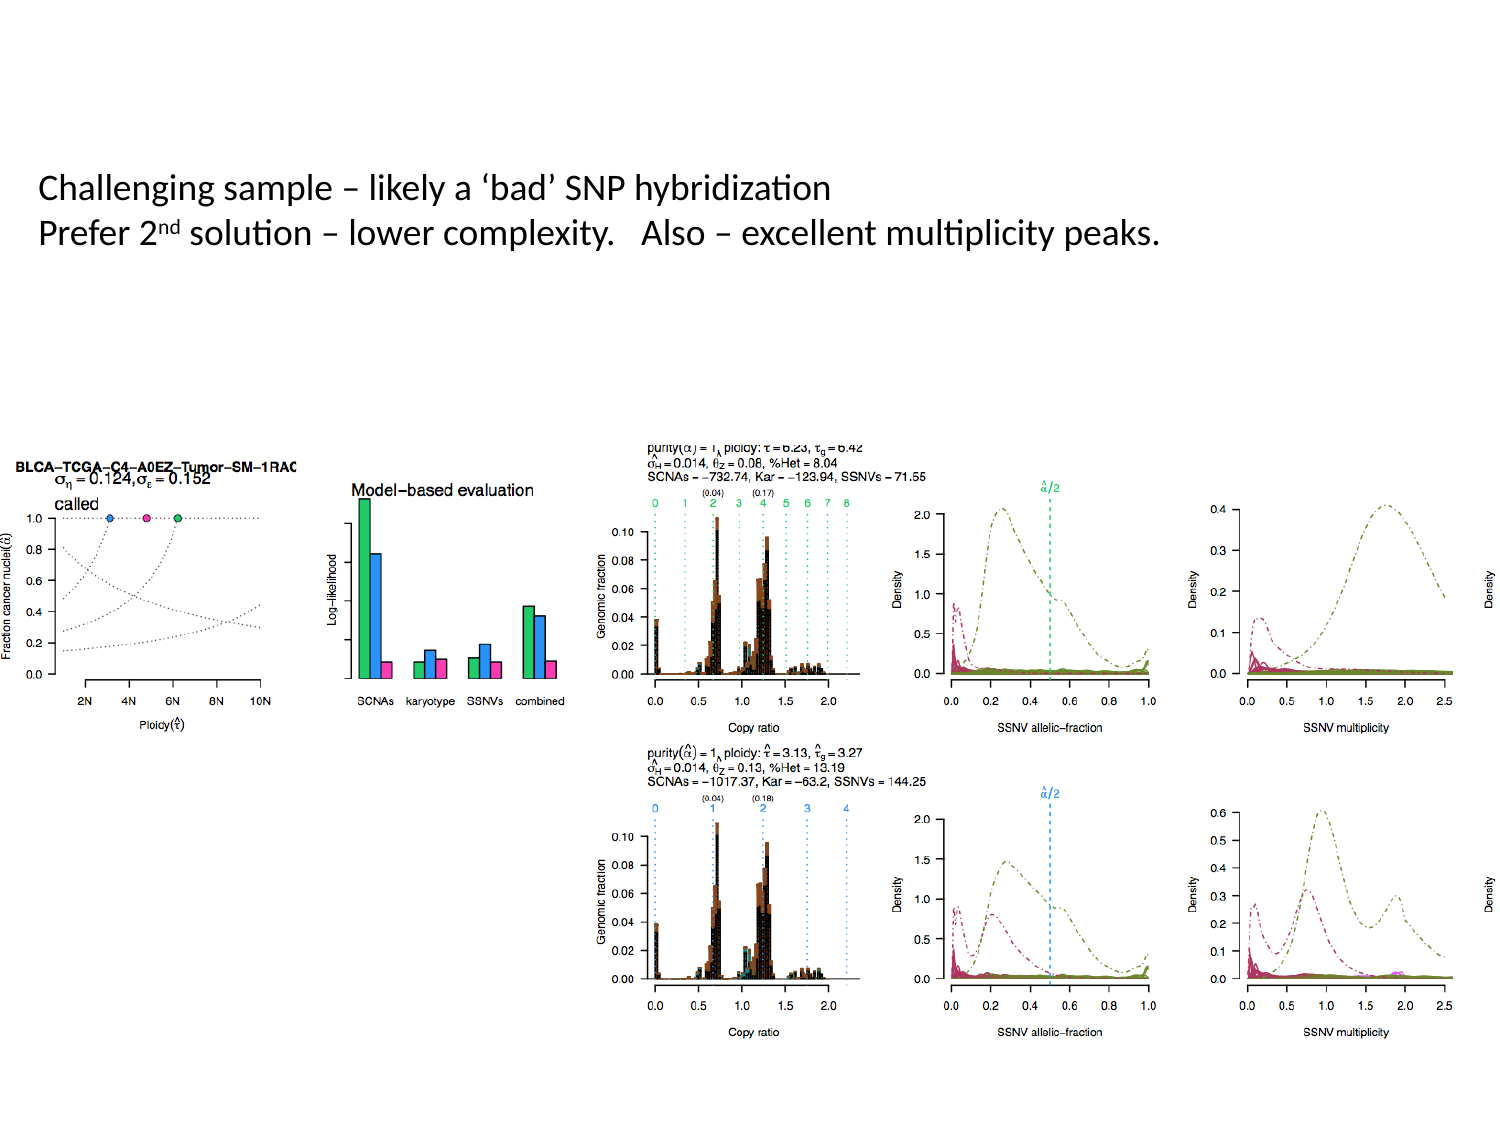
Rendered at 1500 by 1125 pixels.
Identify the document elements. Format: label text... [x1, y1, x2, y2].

picture [0, 445, 1500, 1045]
text_box Challenging sample – likely a ‘bad’ SNP hybridization Prefer 2nd solution – lower complexity. Also – excellent multiplicity peaks. [23, 155, 1470, 261]
